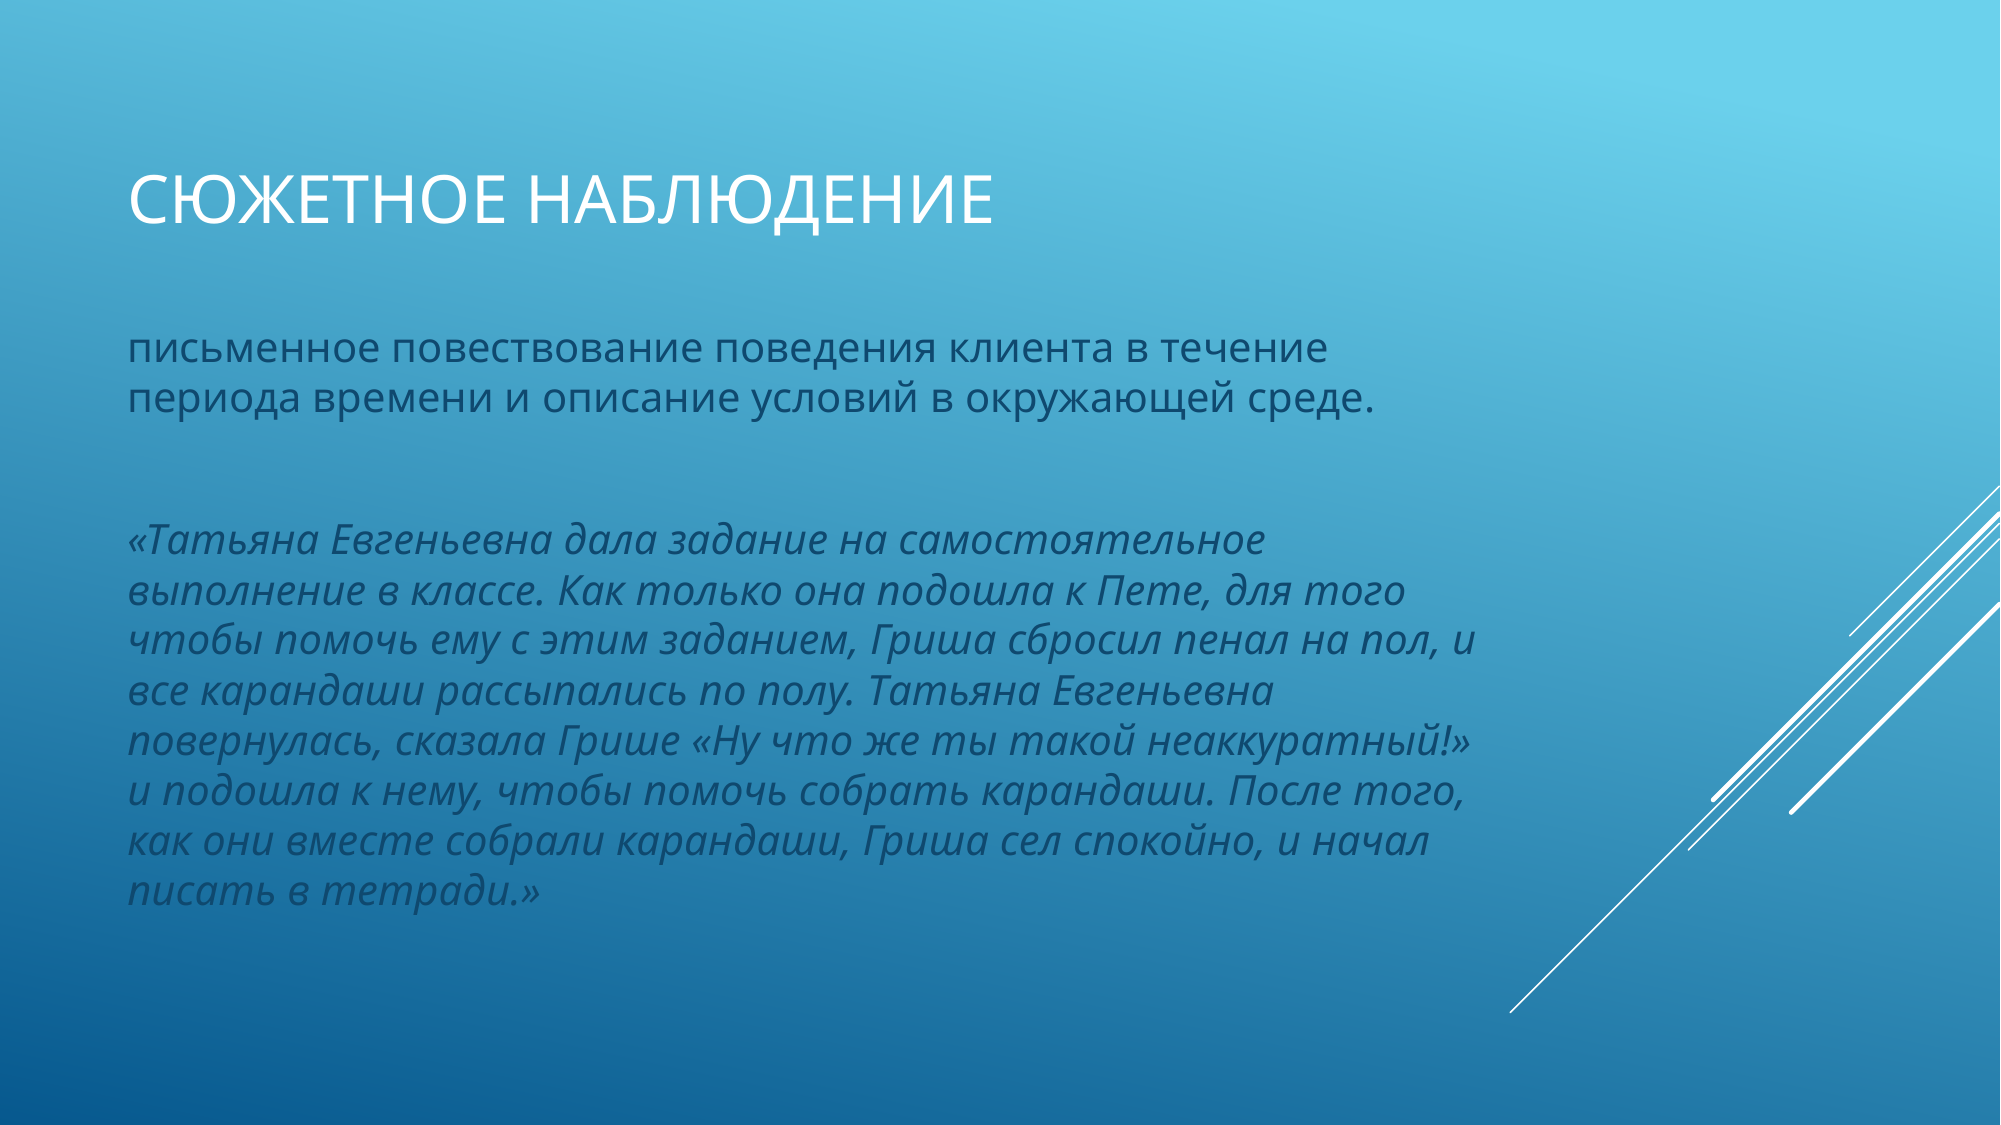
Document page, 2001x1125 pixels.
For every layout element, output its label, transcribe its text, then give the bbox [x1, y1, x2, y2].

list письменное повествование поведения клиента в течение периода времени и описание условий в окружающей среде. «Татьяна Евгеньевна дала задание на самостоятельное выполнение в классе. Как только она подошла к Пете, для того чтобы помочь ему с этим заданием, Гриша сбросил пенал на пол, и все карандаши рассыпались по полу. Татьяна Евгеньевна повернулась, сказала Грише «Ну что же ты такой неаккуратный!» и подошла к нему, чтобы помочь собрать карандаши. После того, как они вместе собрали карандаши, Гриша сел спокойно, и начал писать в тетради.» [112, 313, 1513, 984]
title Сюжетное наблюдение [112, 112, 1763, 282]
